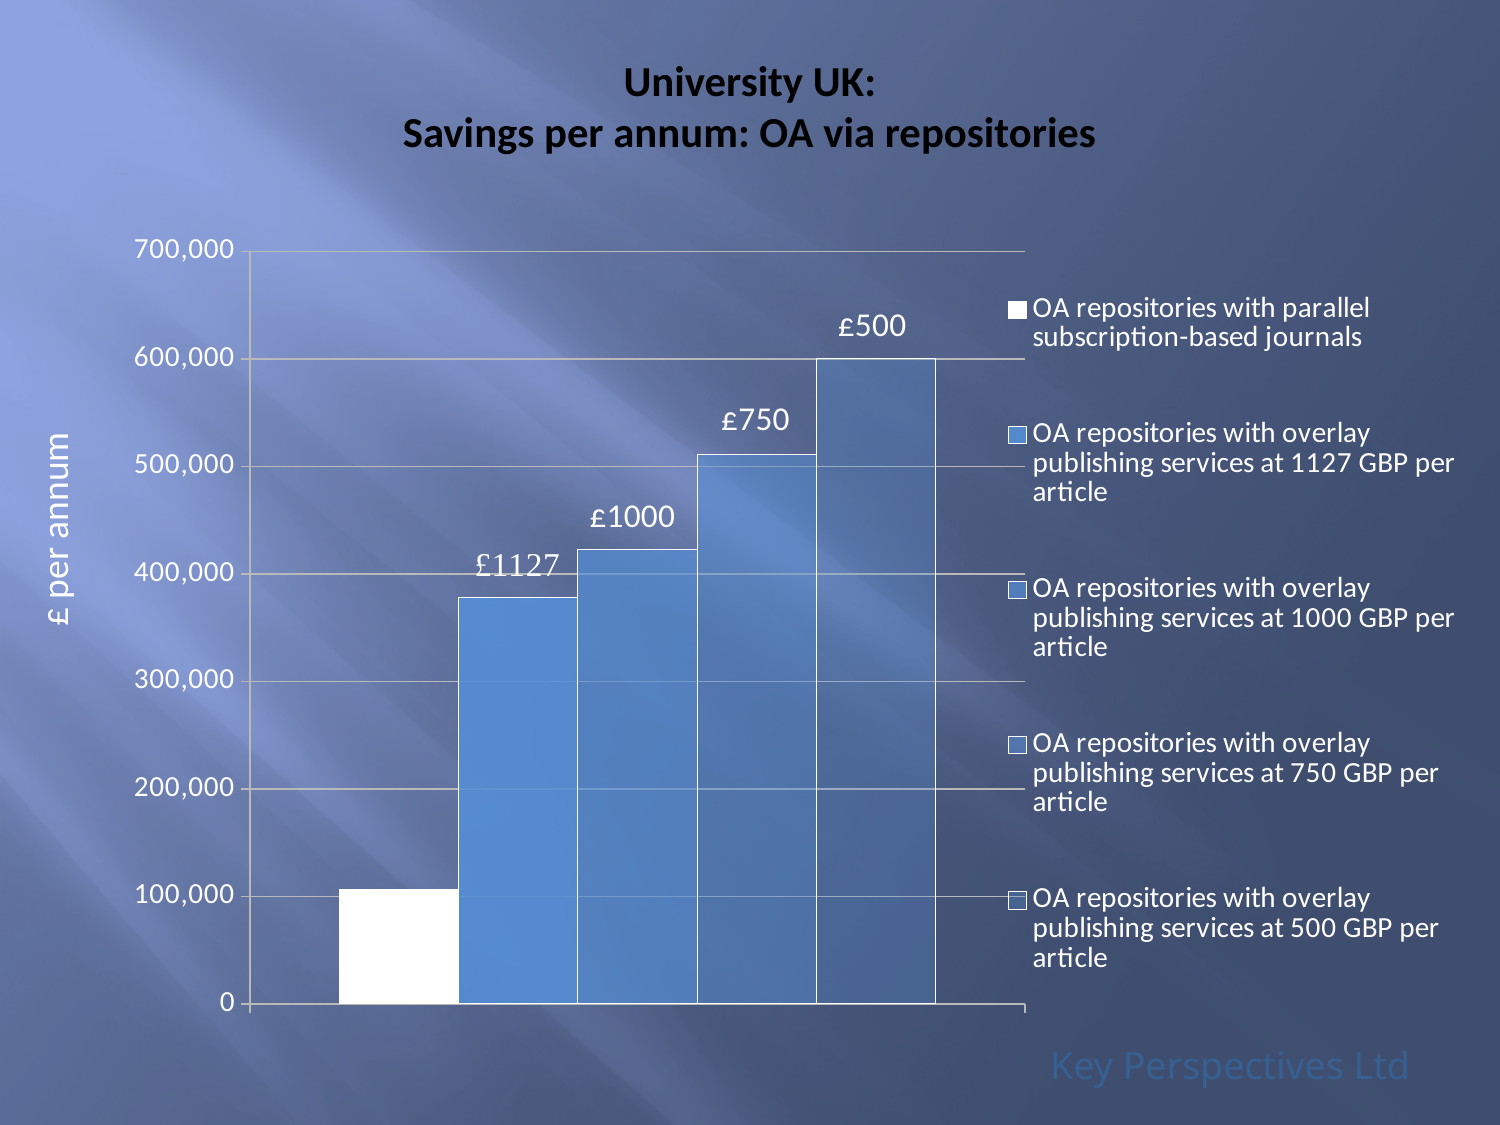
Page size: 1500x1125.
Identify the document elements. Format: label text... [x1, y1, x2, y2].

title University UK: Savings per annum: OA via repositories [75, 45, 1425, 164]
chart [22, 228, 1477, 1096]
